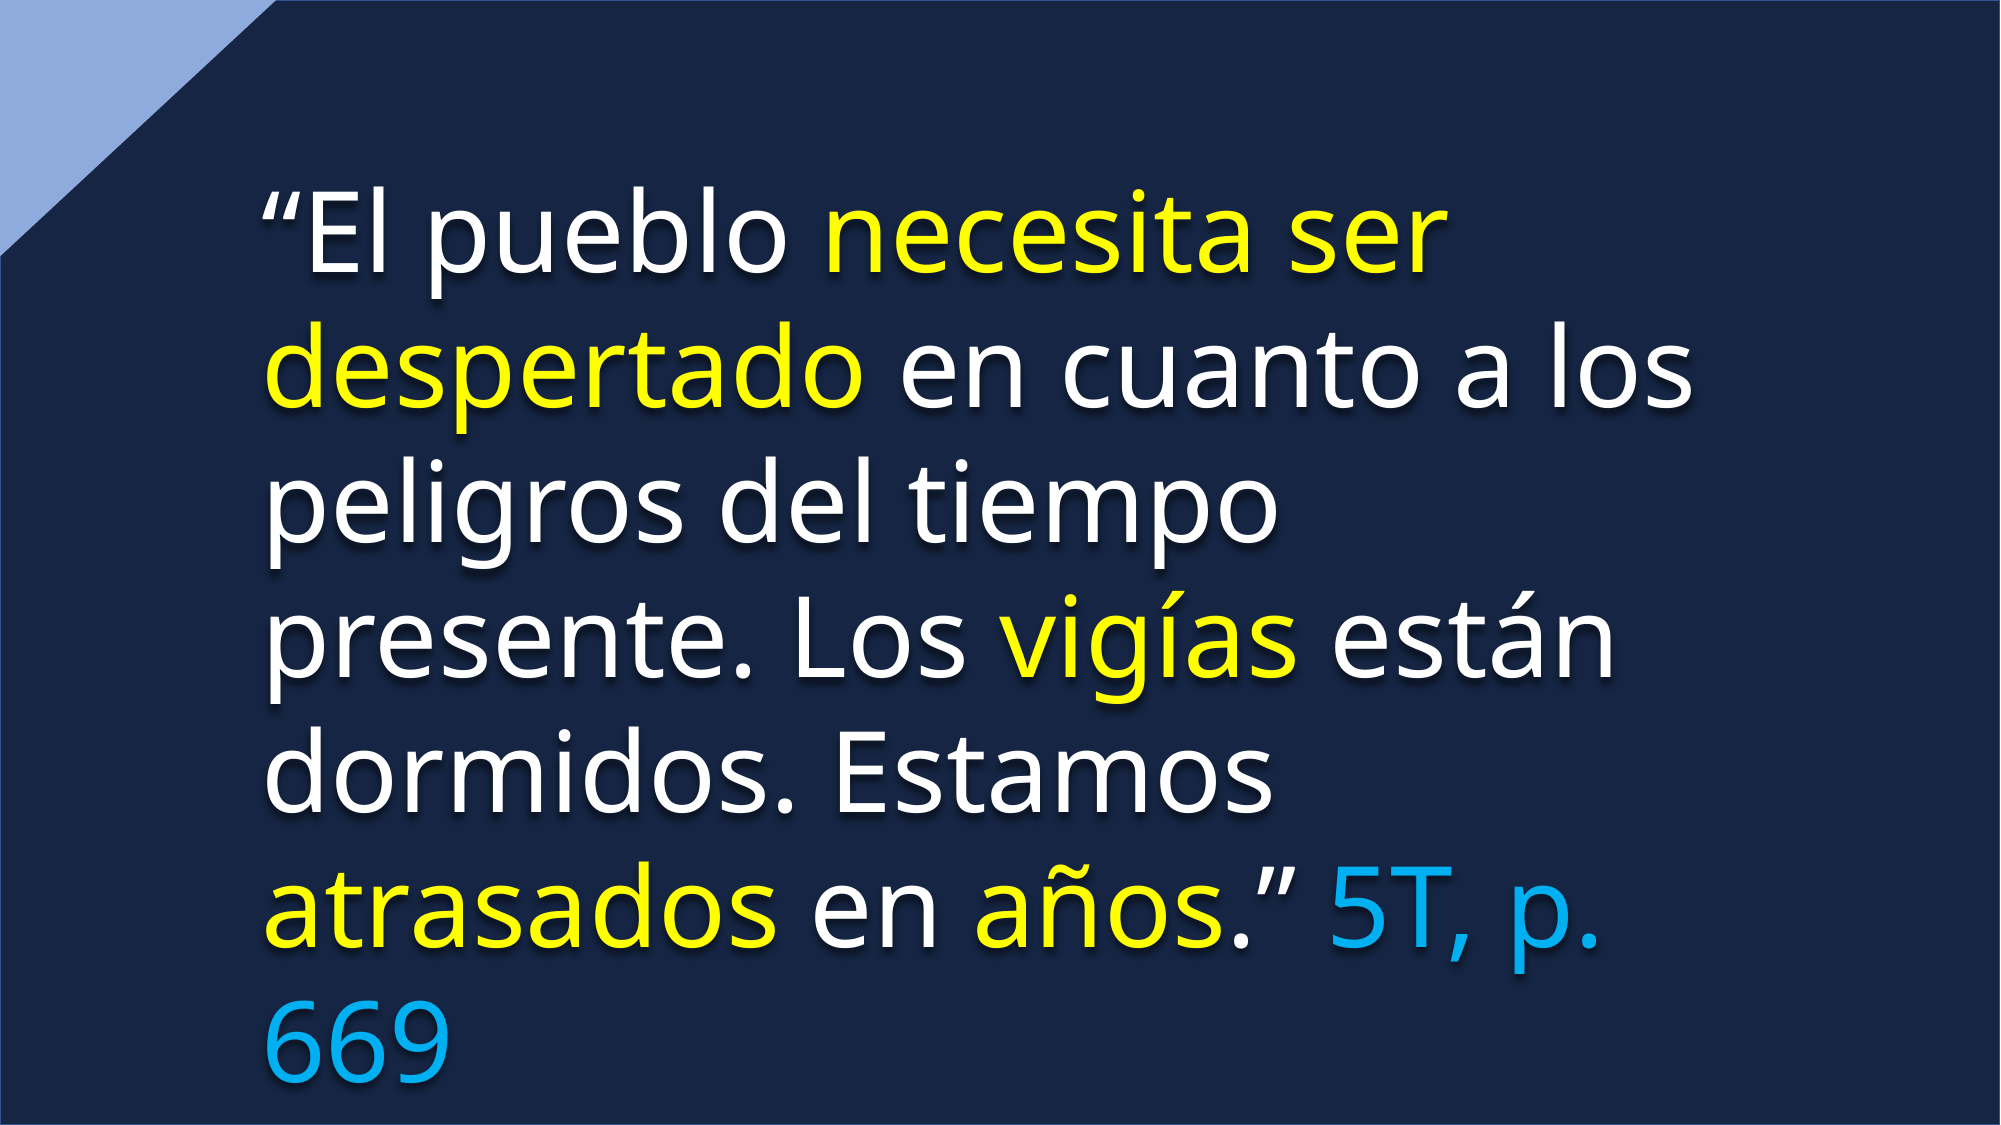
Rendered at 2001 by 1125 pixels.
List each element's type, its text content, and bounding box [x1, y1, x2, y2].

text_box [0, 0, 278, 258]
text_box “El pueblo necesita ser despertado en cuanto a los peligros del tiempo presente. Los vigías están dormidos. Estamos atrasados en años.” 5T, p. 669 [246, 153, 1753, 1113]
text_box [0, 0, 2000, 1125]
